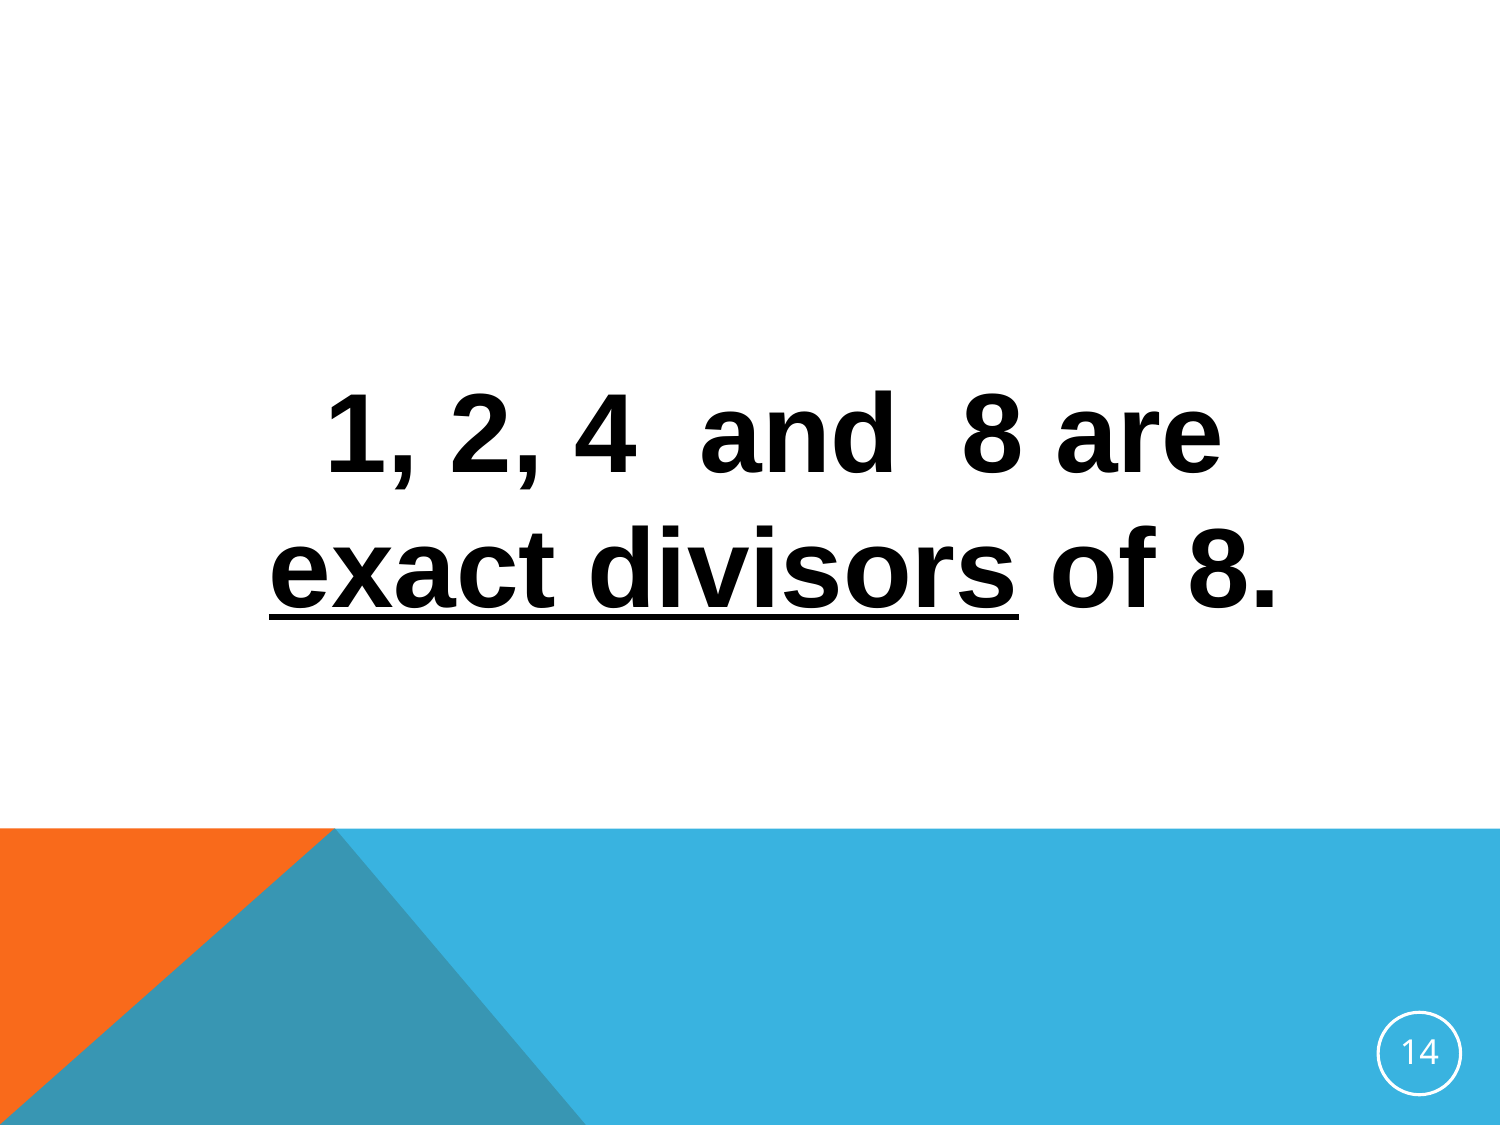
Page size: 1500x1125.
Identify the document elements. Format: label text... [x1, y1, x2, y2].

slide_number 14 [1376, 1010, 1463, 1097]
text_box 1, 2, 4 and 8 are exact divisors of 8. [212, 352, 1338, 638]
